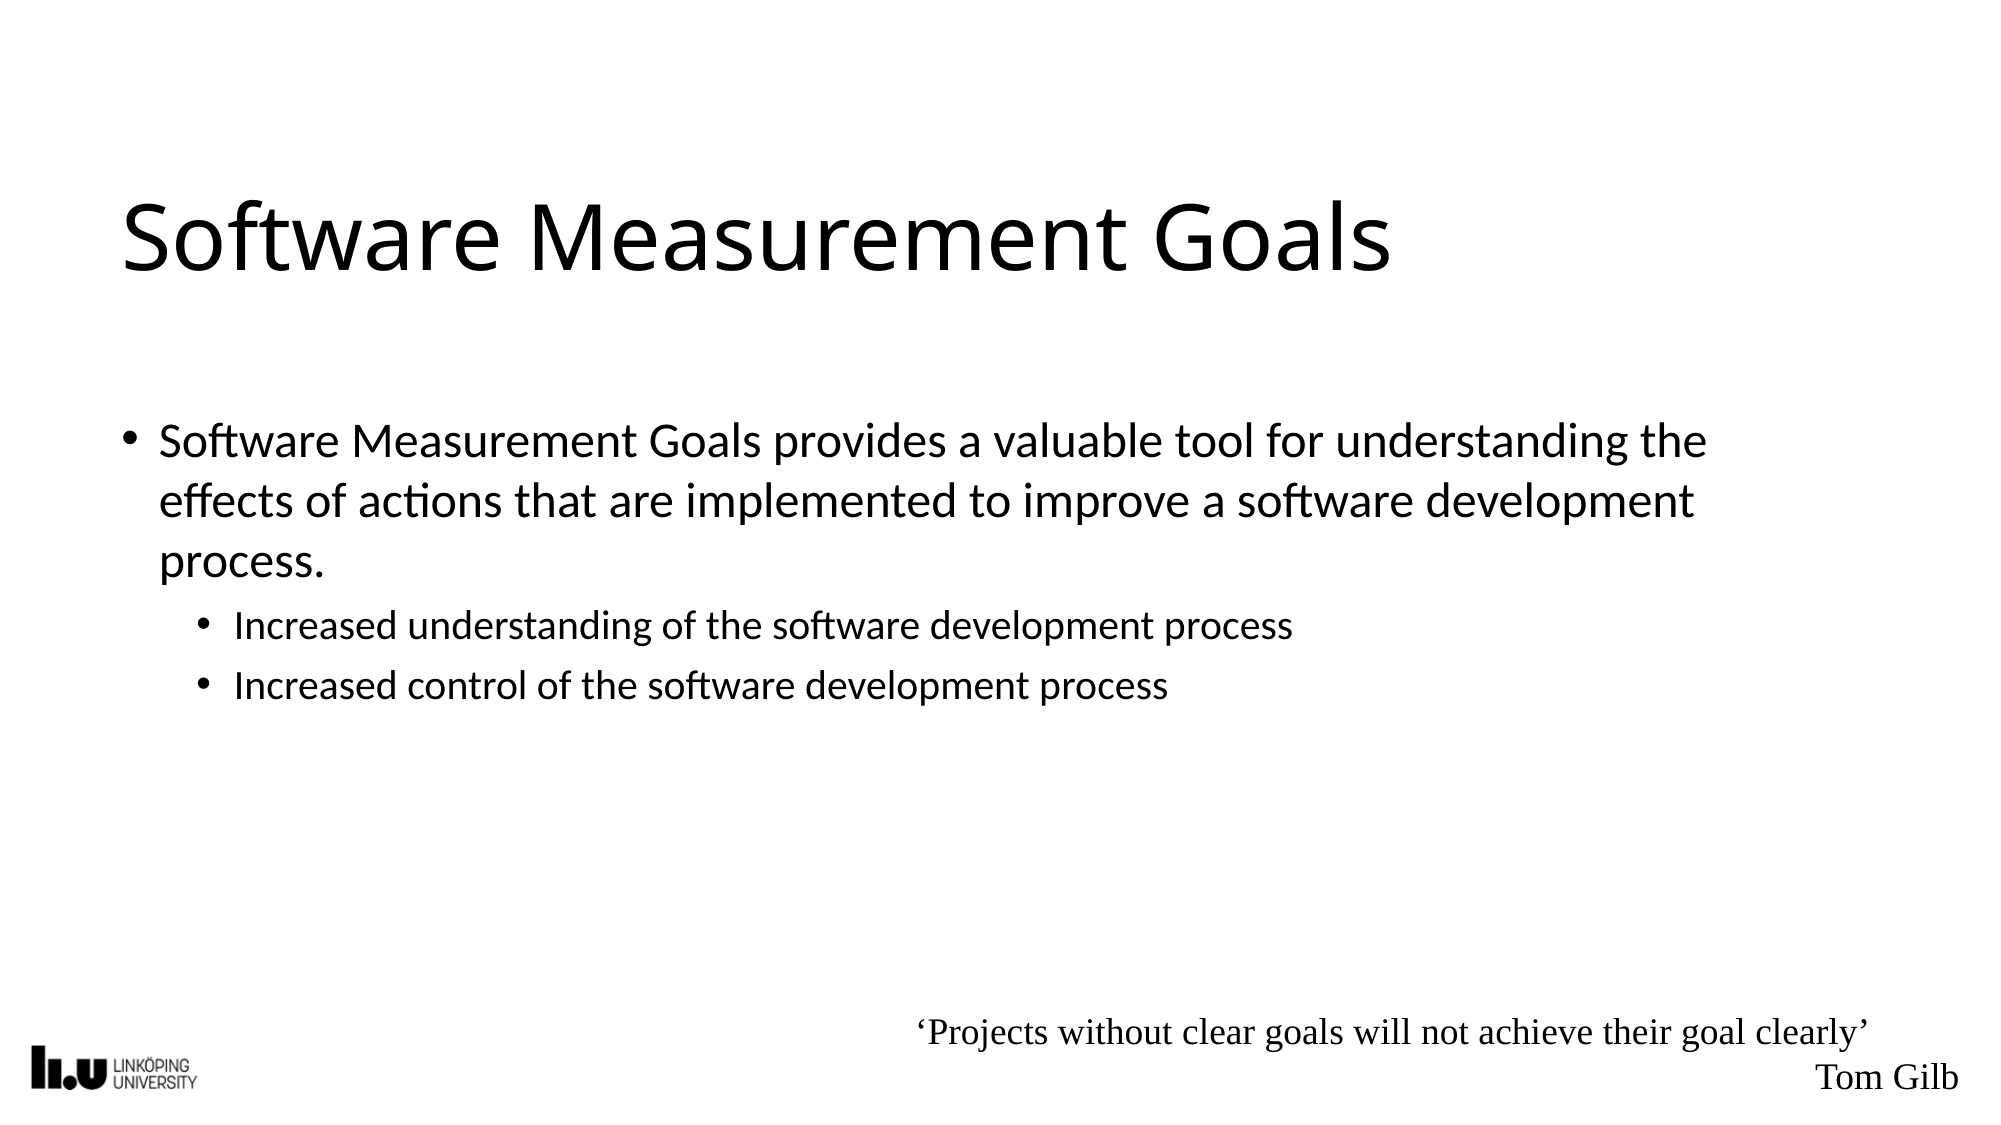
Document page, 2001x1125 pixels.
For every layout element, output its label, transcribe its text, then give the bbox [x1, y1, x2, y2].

list Software Measurement Goals provides a valuable tool for understanding the effects of actions that are implemented to improve a software development process. Increased understanding of the software development process Increased control of the software development process [106, 399, 1848, 1021]
text_box ‘Projects without clear goals will not achieve their goal clearly’ Tom Gilb [900, 1000, 2000, 1105]
picture [19, 1035, 210, 1107]
title Software Measurement Goals [106, 103, 1493, 379]
